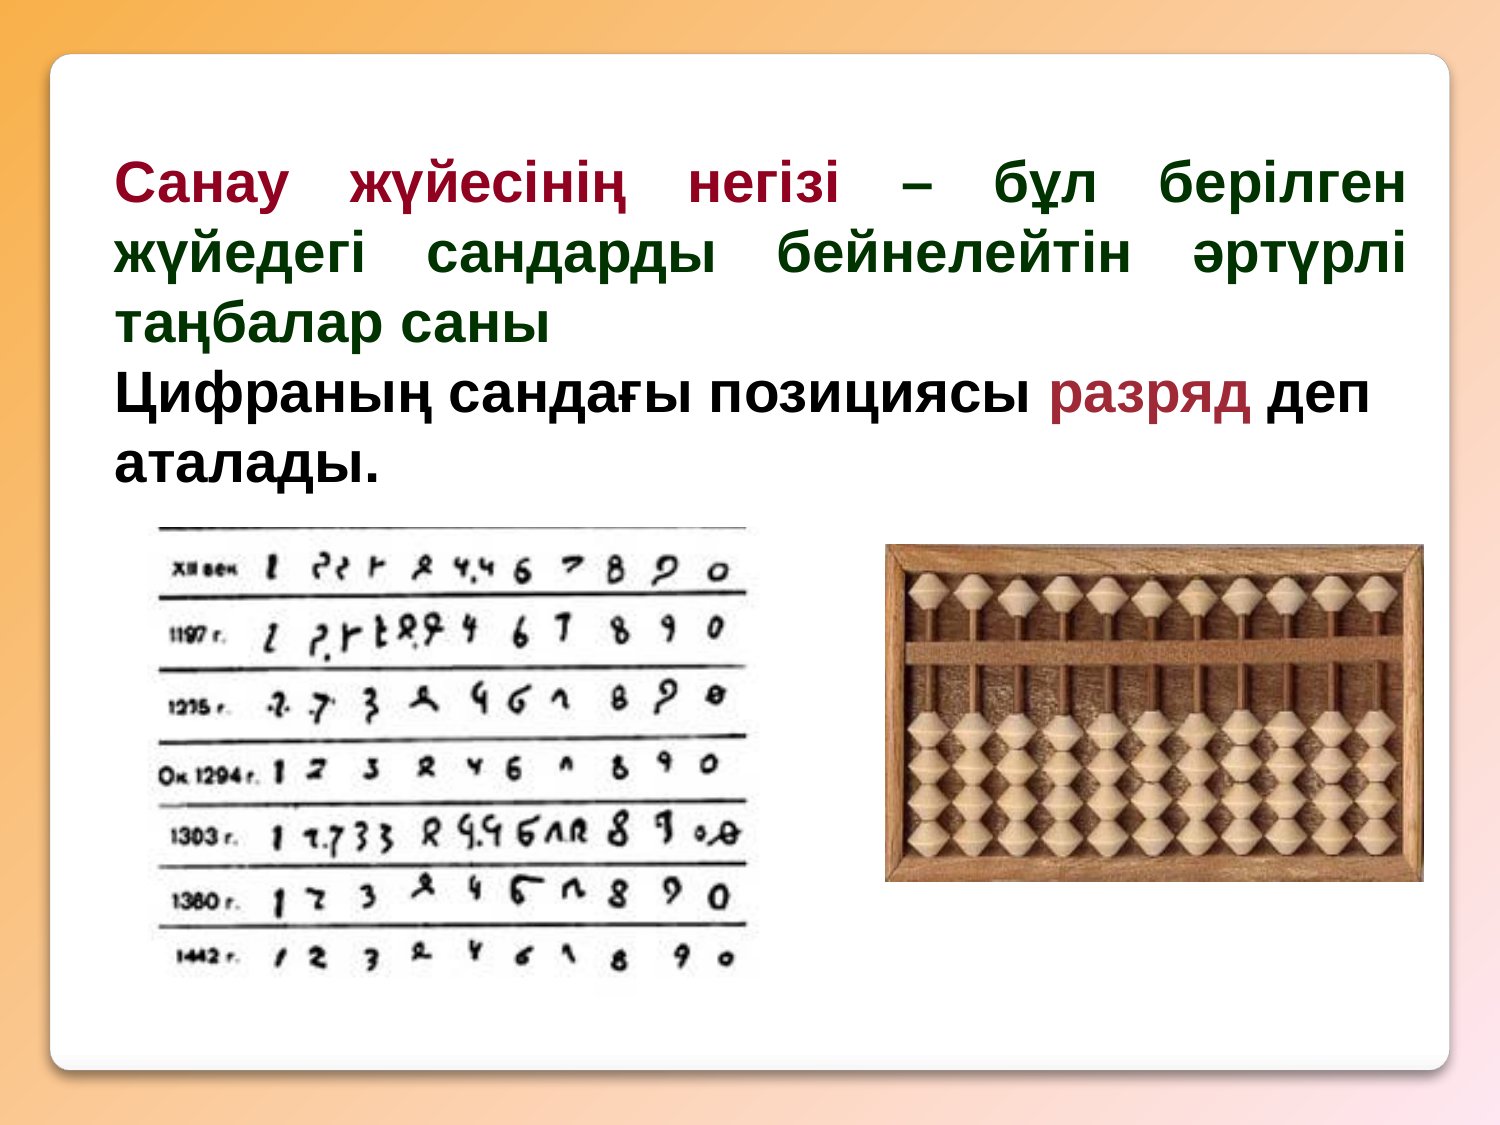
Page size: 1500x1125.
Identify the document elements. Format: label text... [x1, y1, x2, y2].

picture [885, 544, 1424, 882]
picture [147, 526, 763, 1017]
text_box Санау жүйесінің негізі – бұл берілген жүйедегі сандарды бейнелейтін әртүрлі таңбалар саны Цифраның сандағы позициясы разряд деп аталады. [100, 137, 1424, 572]
